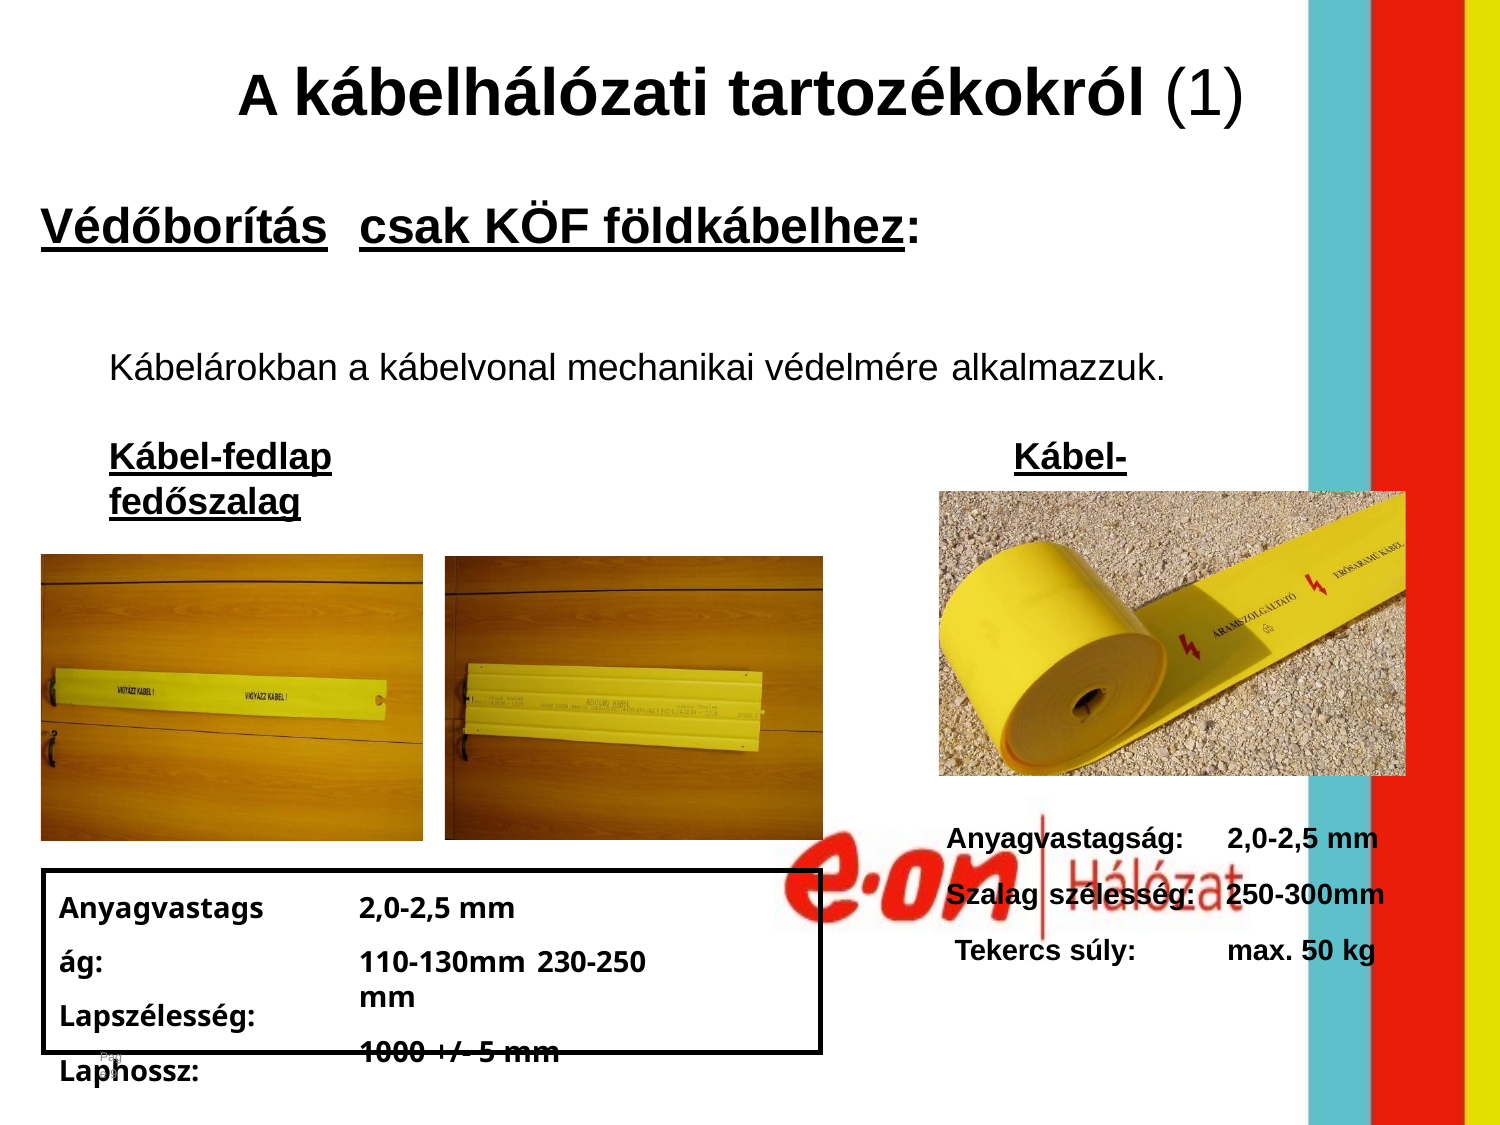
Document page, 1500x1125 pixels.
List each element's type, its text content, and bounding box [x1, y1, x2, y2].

text_box 2,0-2,5 mm 110-130mm 230-250 mm 1000 +/- 5 mm [358, 889, 684, 1068]
text_box Pag e 9 [97, 1047, 129, 1098]
text_box 2,0-2,5 mm 250-300mm max. 50 kg [1223, 819, 1388, 967]
title A kábelhálózati tartozékokról (1) [235, 49, 1250, 193]
text_box Védőborítás csak KÖF földkábelhez: Kábelárokban a kábelvonal mechanikai védelmére alkalmazzuk. Kábel-fedlap Kábel-fedőszalag [38, 193, 1255, 523]
text_box [40, 554, 423, 841]
picture [0, 0, 1500, 1125]
text_box Anyagvastagság: Lapszélesség: Laphossz: [58, 870, 266, 1087]
text_box Anyagvastagság: Szalag szélesség: Tekercs súly: [944, 798, 1197, 967]
text_box [938, 491, 1406, 776]
text_box [444, 556, 823, 840]
